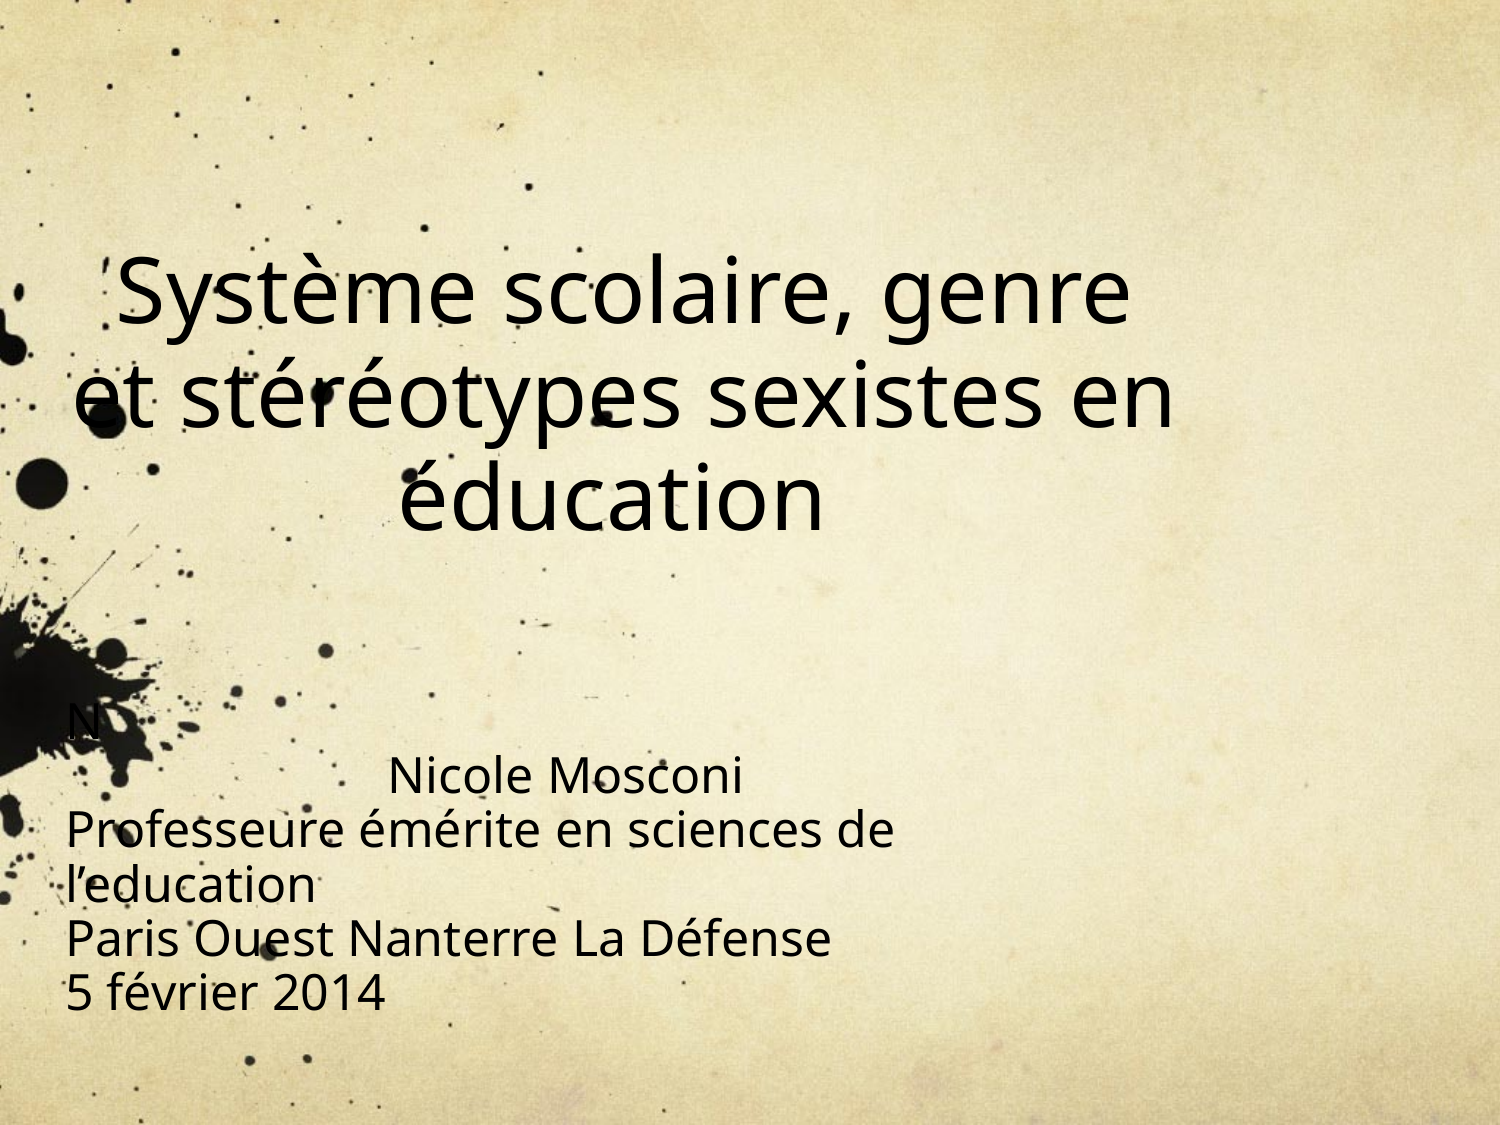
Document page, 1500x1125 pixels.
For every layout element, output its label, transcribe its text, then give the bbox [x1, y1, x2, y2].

picture [0, 0, 1500, 1125]
title Système scolaire, genre et stéréotypes sexistes en éducation [62, 62, 1188, 550]
subtitle N Nicole Mosconi Professeure émérite en sciences de l’education Paris Ouest Nanterre La Défense 5 février 2014 [50, 695, 1075, 1088]
